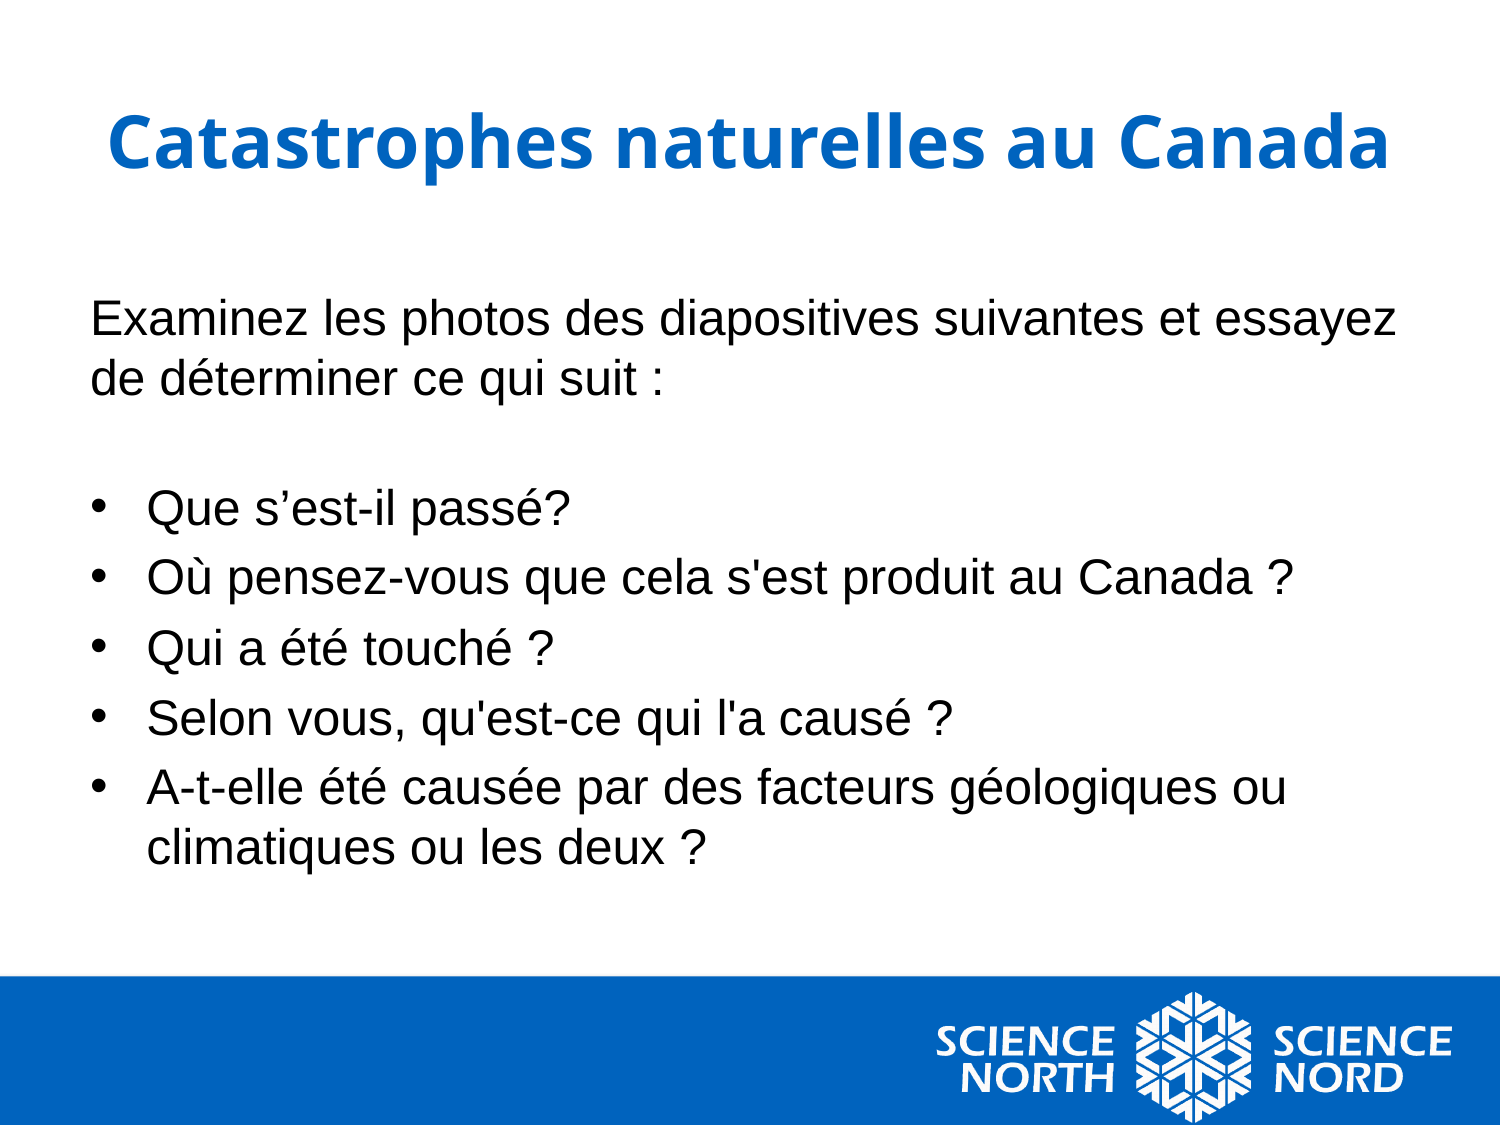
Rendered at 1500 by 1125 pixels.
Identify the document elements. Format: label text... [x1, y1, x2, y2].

title Catastrophes naturelles au Canada [75, 45, 1425, 233]
picture [936, 991, 1453, 1123]
list Examinez les photos des diapositives suivantes et essayez de déterminer ce qui suit : Que s’est-il passé? Où pensez-vous que cela s'est produit au Canada ? Qui a été touché ? Selon vous, qu'est-ce qui l'a causé ? A-t-elle été causée par des facteurs géologiques ou climatiques ou les deux ? [75, 277, 1425, 1020]
